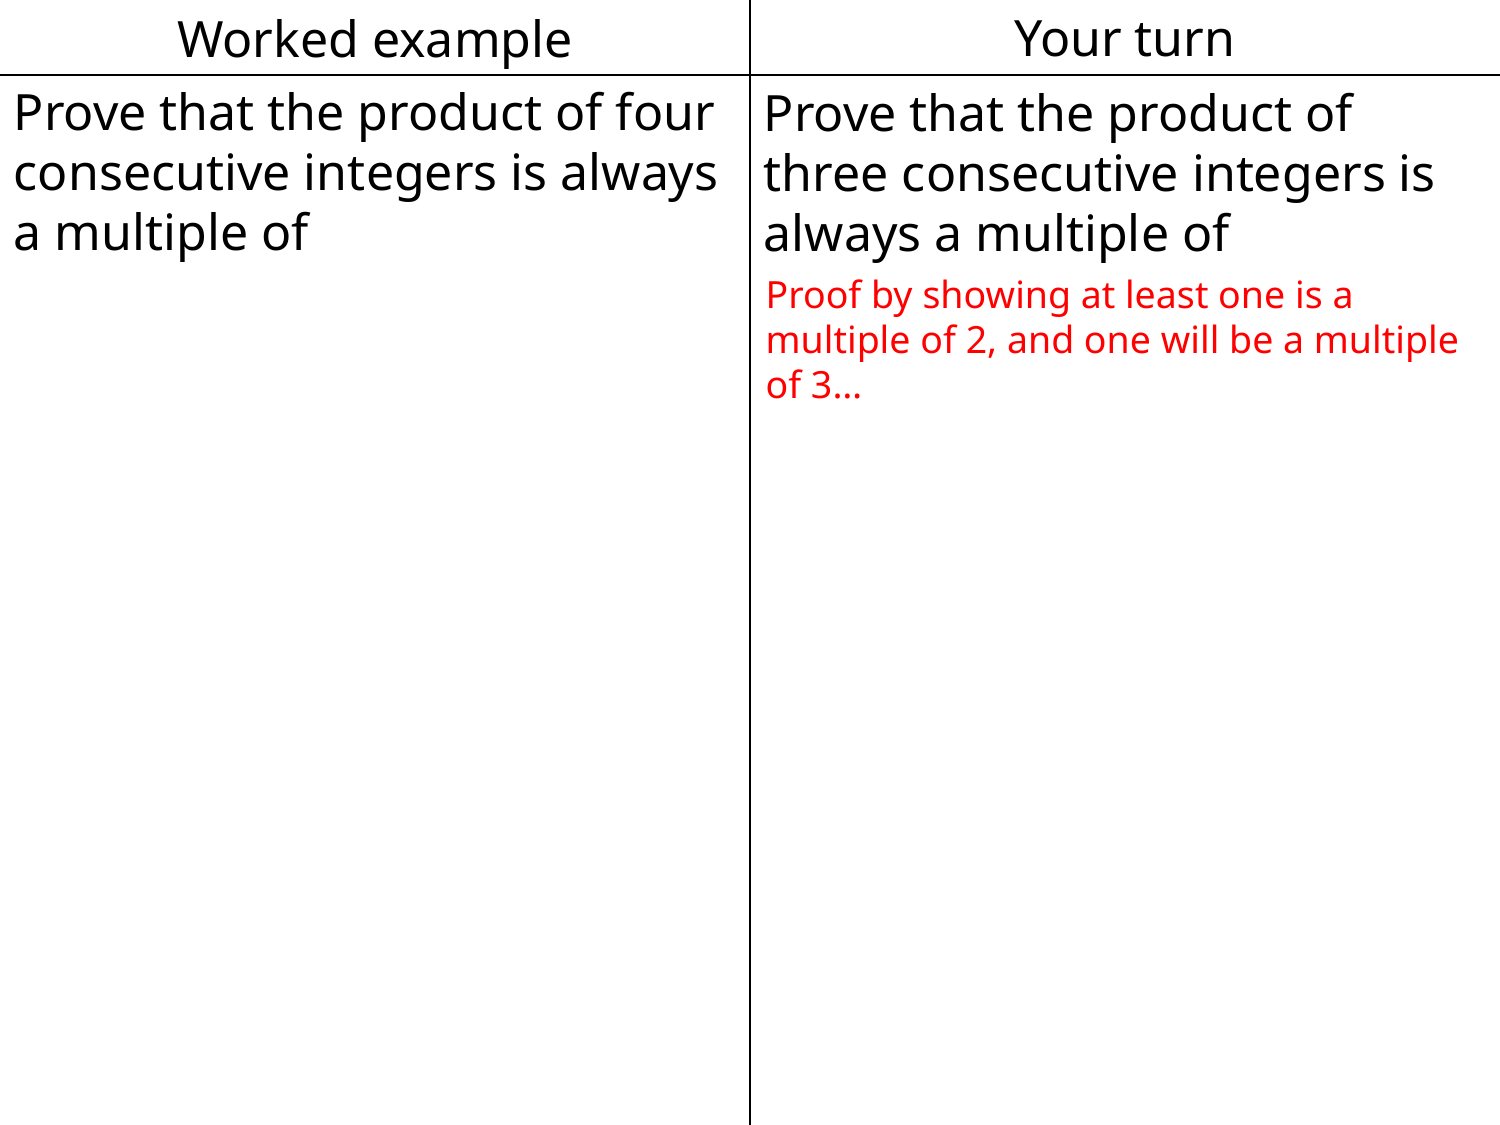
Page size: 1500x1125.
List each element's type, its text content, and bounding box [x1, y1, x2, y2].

text_box Worked example [0, 0, 749, 74]
text_box [751, 256, 1500, 333]
text_box Proof by showing at least one is a multiple of 2, and one will be a multiple of 3… [751, 263, 1499, 413]
text_box Your turn [751, 0, 1500, 74]
